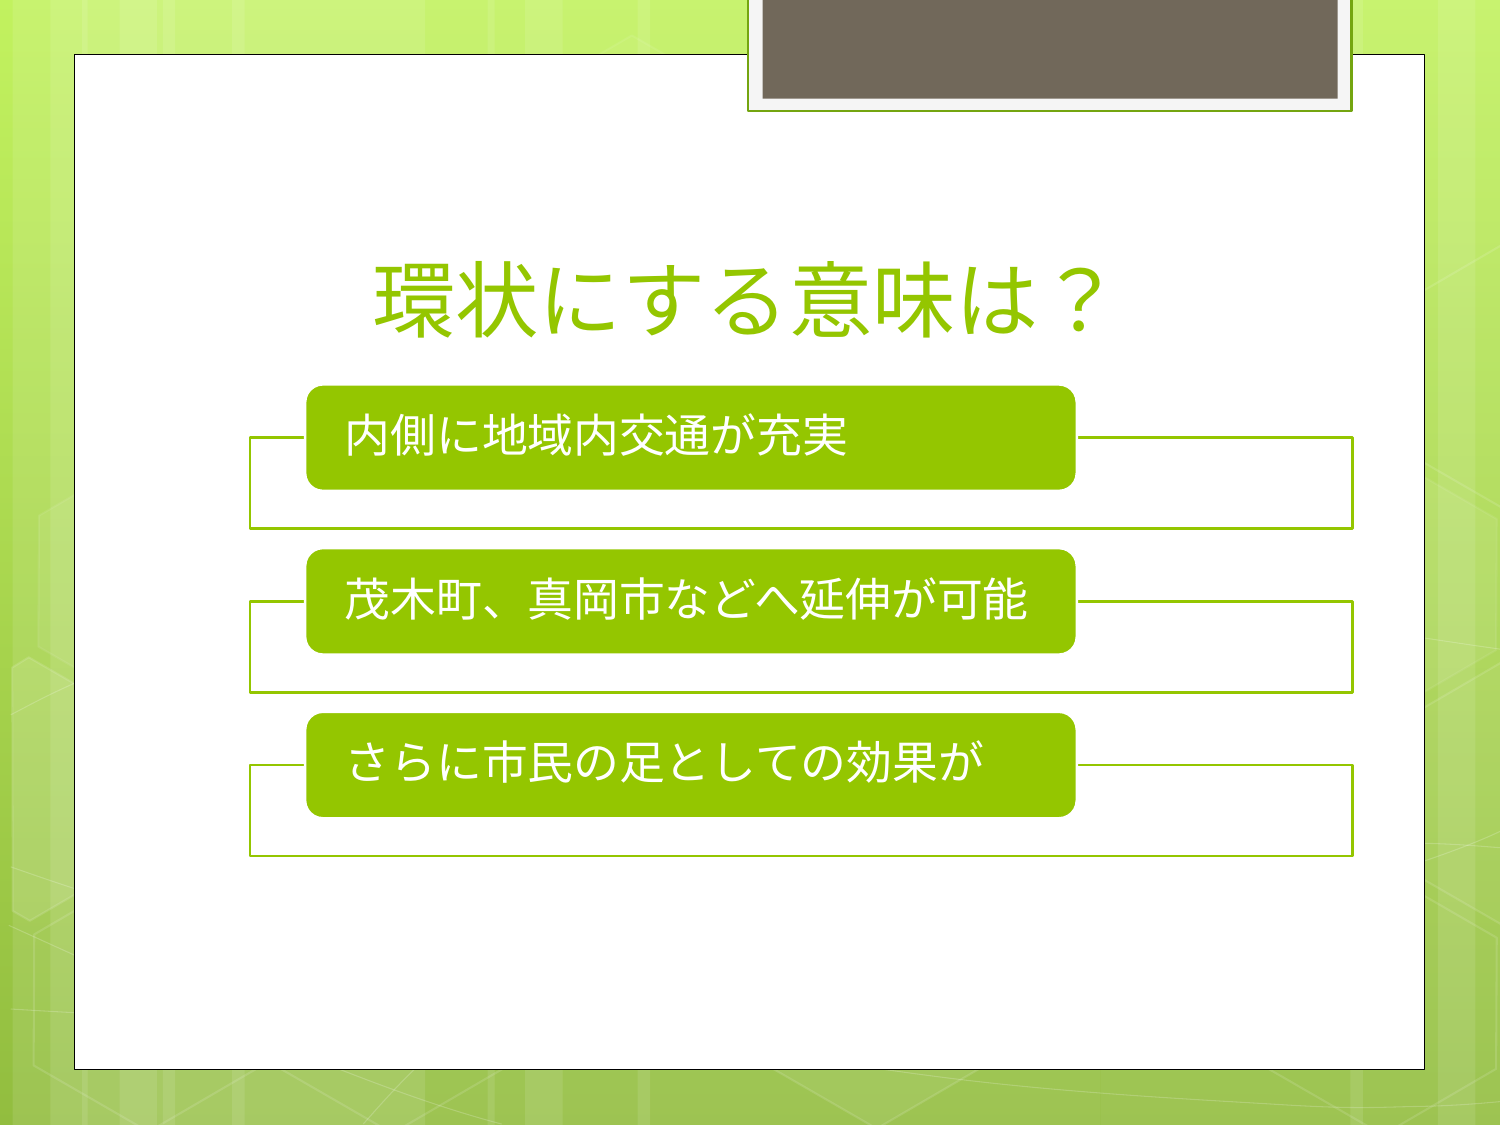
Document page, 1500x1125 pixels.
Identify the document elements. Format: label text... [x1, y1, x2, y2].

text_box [249, 228, 1353, 1012]
title 環状にする意味は？ [171, 168, 1324, 357]
